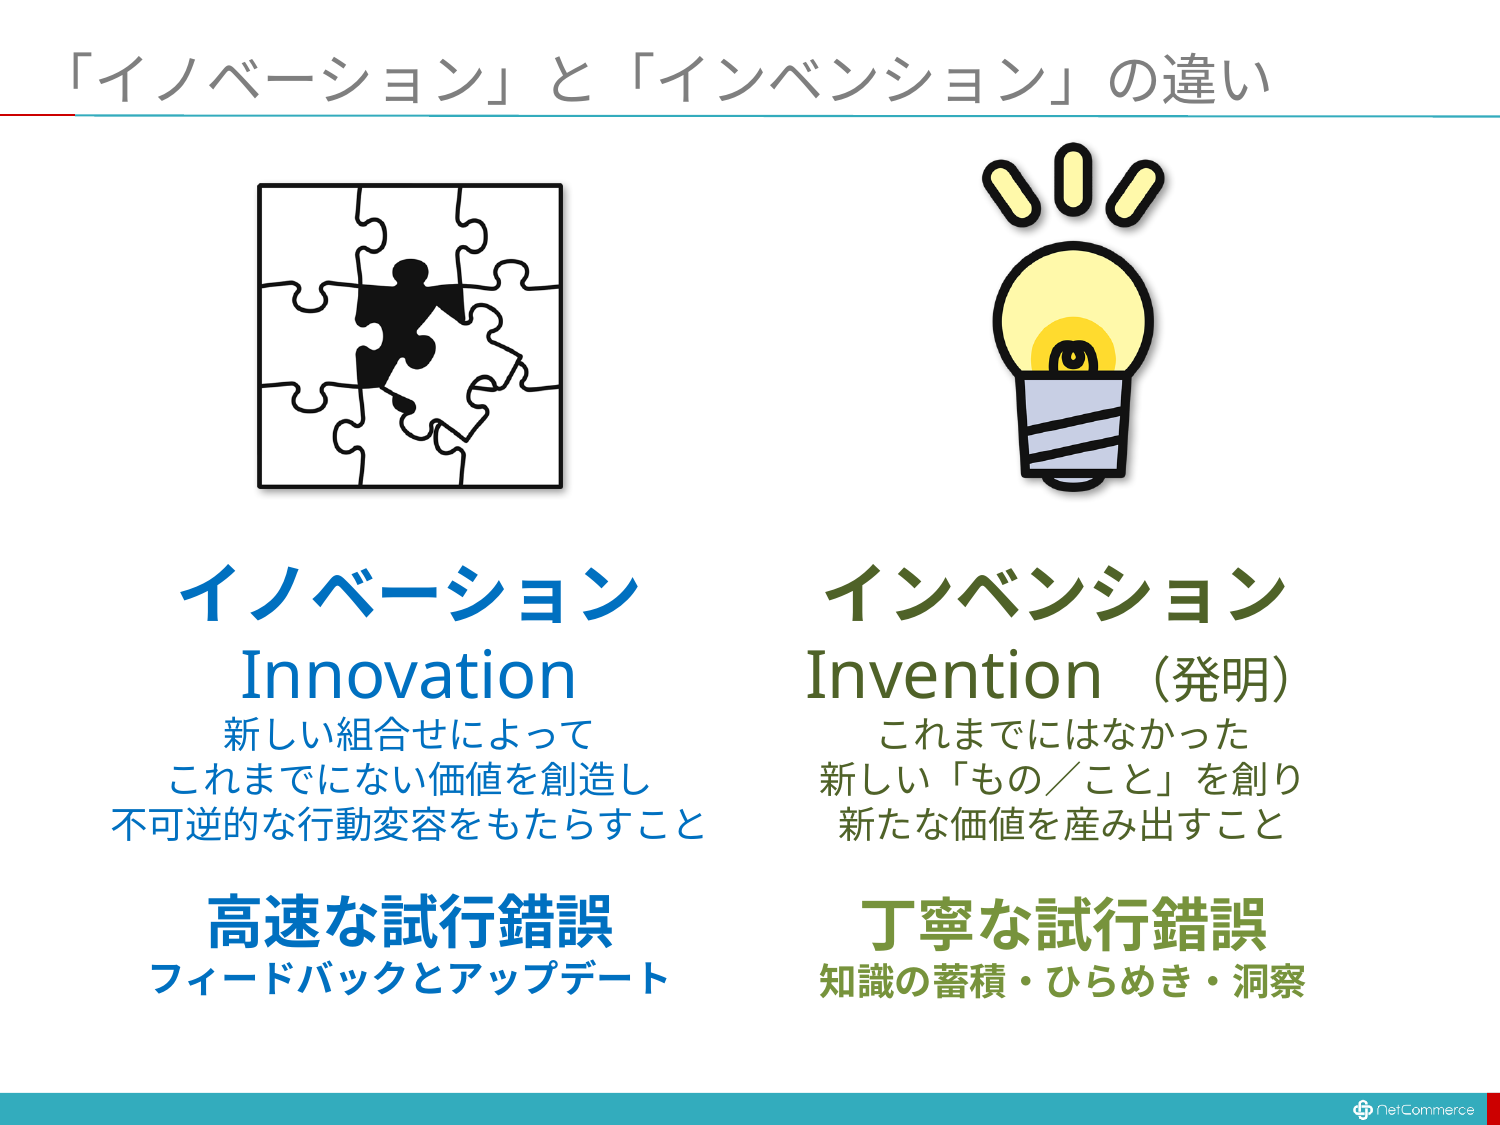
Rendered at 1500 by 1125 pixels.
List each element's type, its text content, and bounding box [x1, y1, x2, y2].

text_box イノベーション Innovation 新しい組合せによって これまでにない価値を創造し 不可逆的な行動変容をもたらすこと [90, 544, 729, 854]
text_box 高速な試行錯誤 フィードバックとアップデート [132, 877, 687, 1008]
text_box インベンションInvention（発明） これまでにはなかった 新しい「もの／こと」を創り 新たな価値を産み出すこと [788, 544, 1338, 899]
text_box 丁寧な試行錯誤 知識の蓄積・ひらめき・洞察 [805, 880, 1323, 1011]
picture [256, 183, 563, 489]
picture [898, 142, 1249, 493]
picture [1352, 1098, 1474, 1120]
title 「イノベーション」と「インベンション」の違い [37, 43, 1463, 112]
